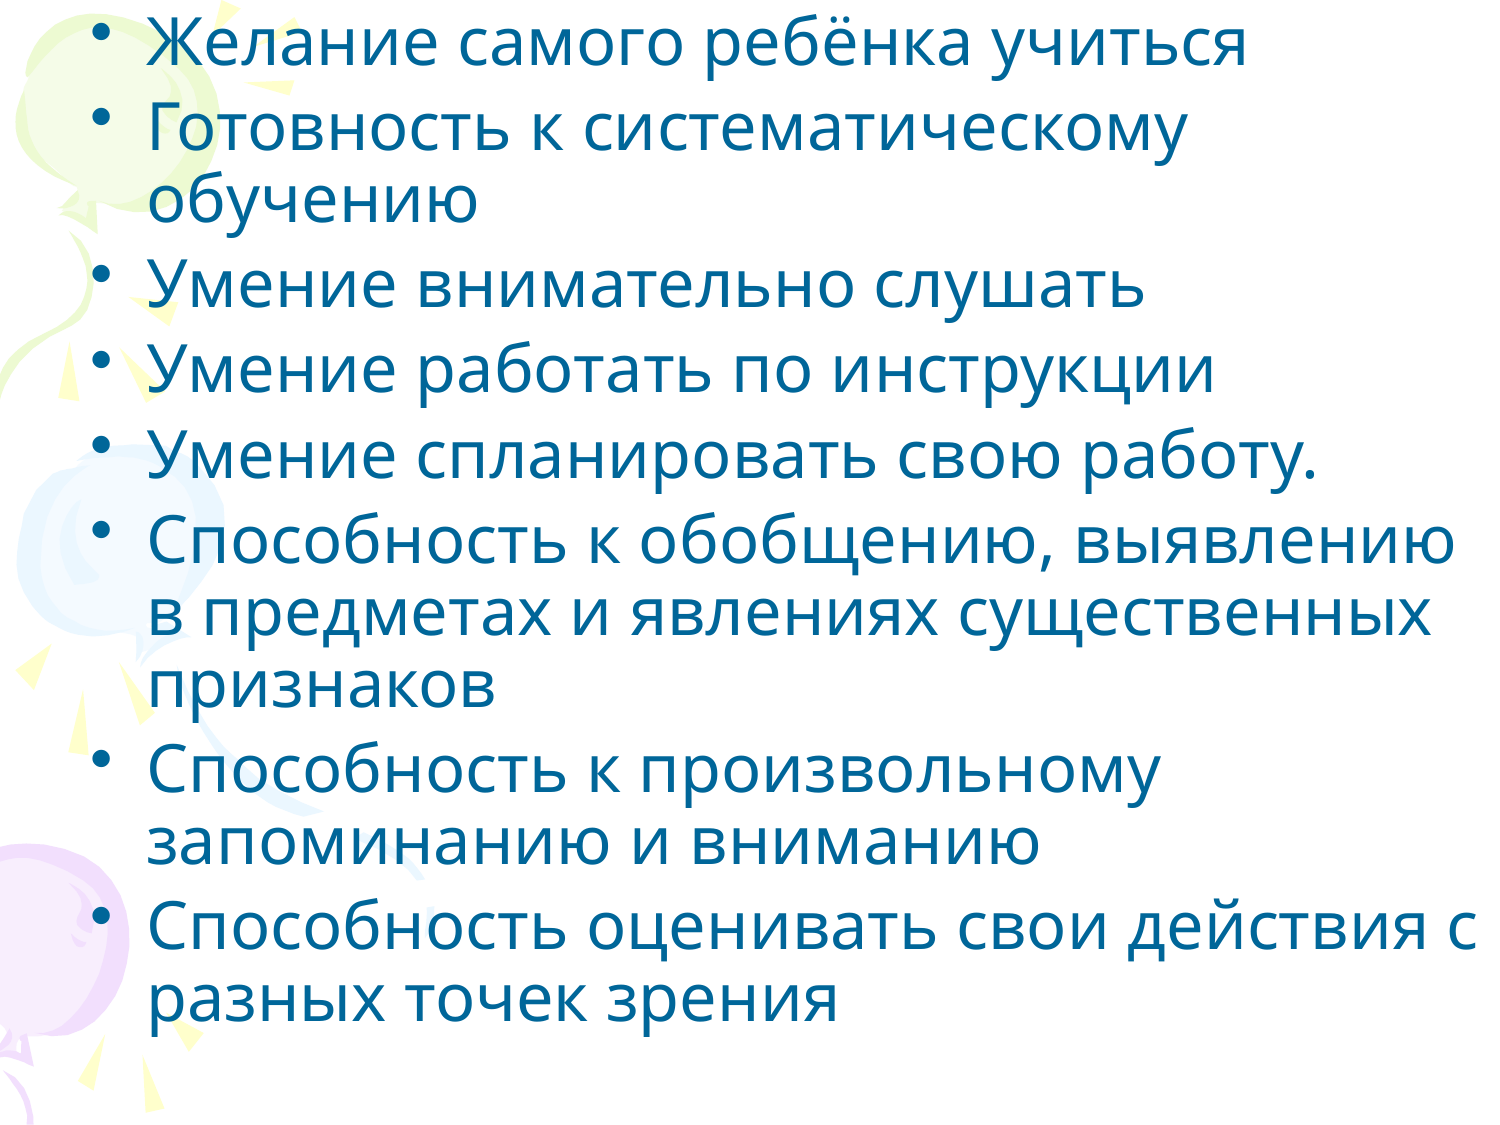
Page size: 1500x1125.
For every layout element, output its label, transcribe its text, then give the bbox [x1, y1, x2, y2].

list Желание самого ребёнка учиться Готовность к систематическому обучению Умение внимательно слушать Умение работать по инструкции Умение спланировать свою работу. Способность к обобщению, выявлению в предметах и явлениях существенных признаков Способность к произвольному запоминанию и вниманию Способность оценивать свои действия с разных точек зрения [74, 0, 1500, 1125]
